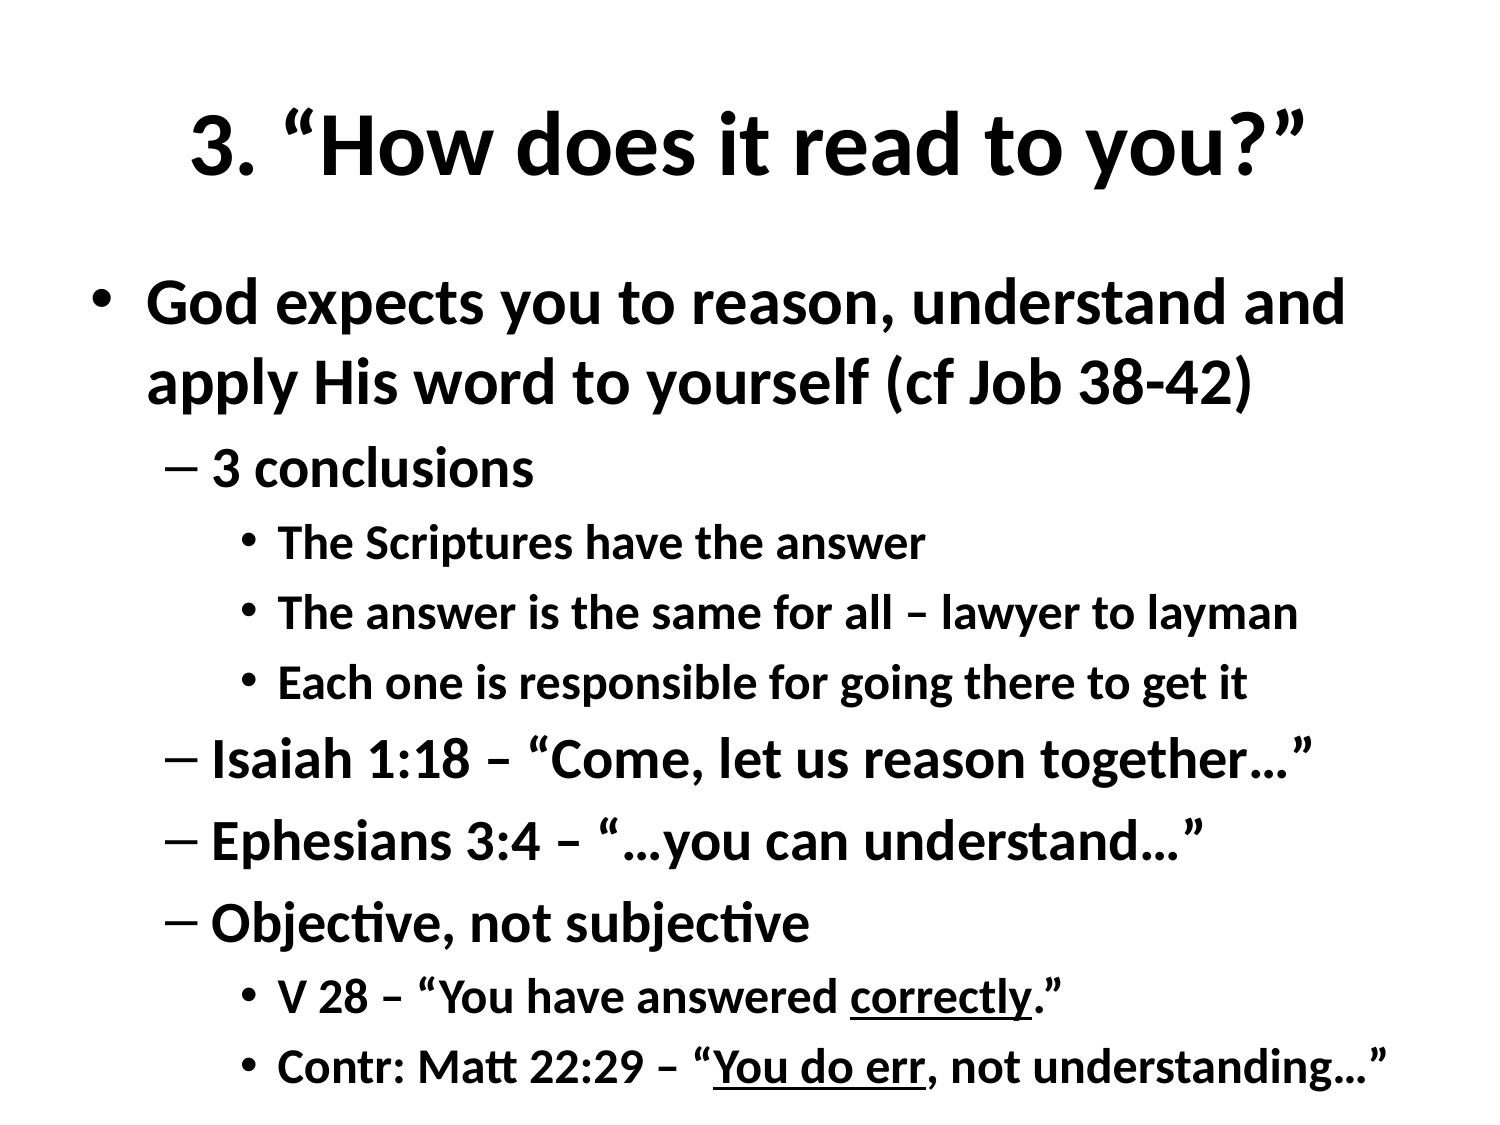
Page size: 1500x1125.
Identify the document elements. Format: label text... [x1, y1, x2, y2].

list God expects you to reason, understand and apply His word to yourself (cf Job 38-42) 3 conclusions The Scriptures have the answer The answer is the same for all – lawyer to layman Each one is responsible for going there to get it Isaiah 1:18 – “Come, let us reason together…” Ephesians 3:4 – “…you can understand…” Objective, not subjective V 28 – “You have answered correctly.” Contr: Matt 22:29 – “You do err, not understanding…” [75, 249, 1425, 1125]
title 3. “How does it read to you?” [0, 45, 1500, 233]
